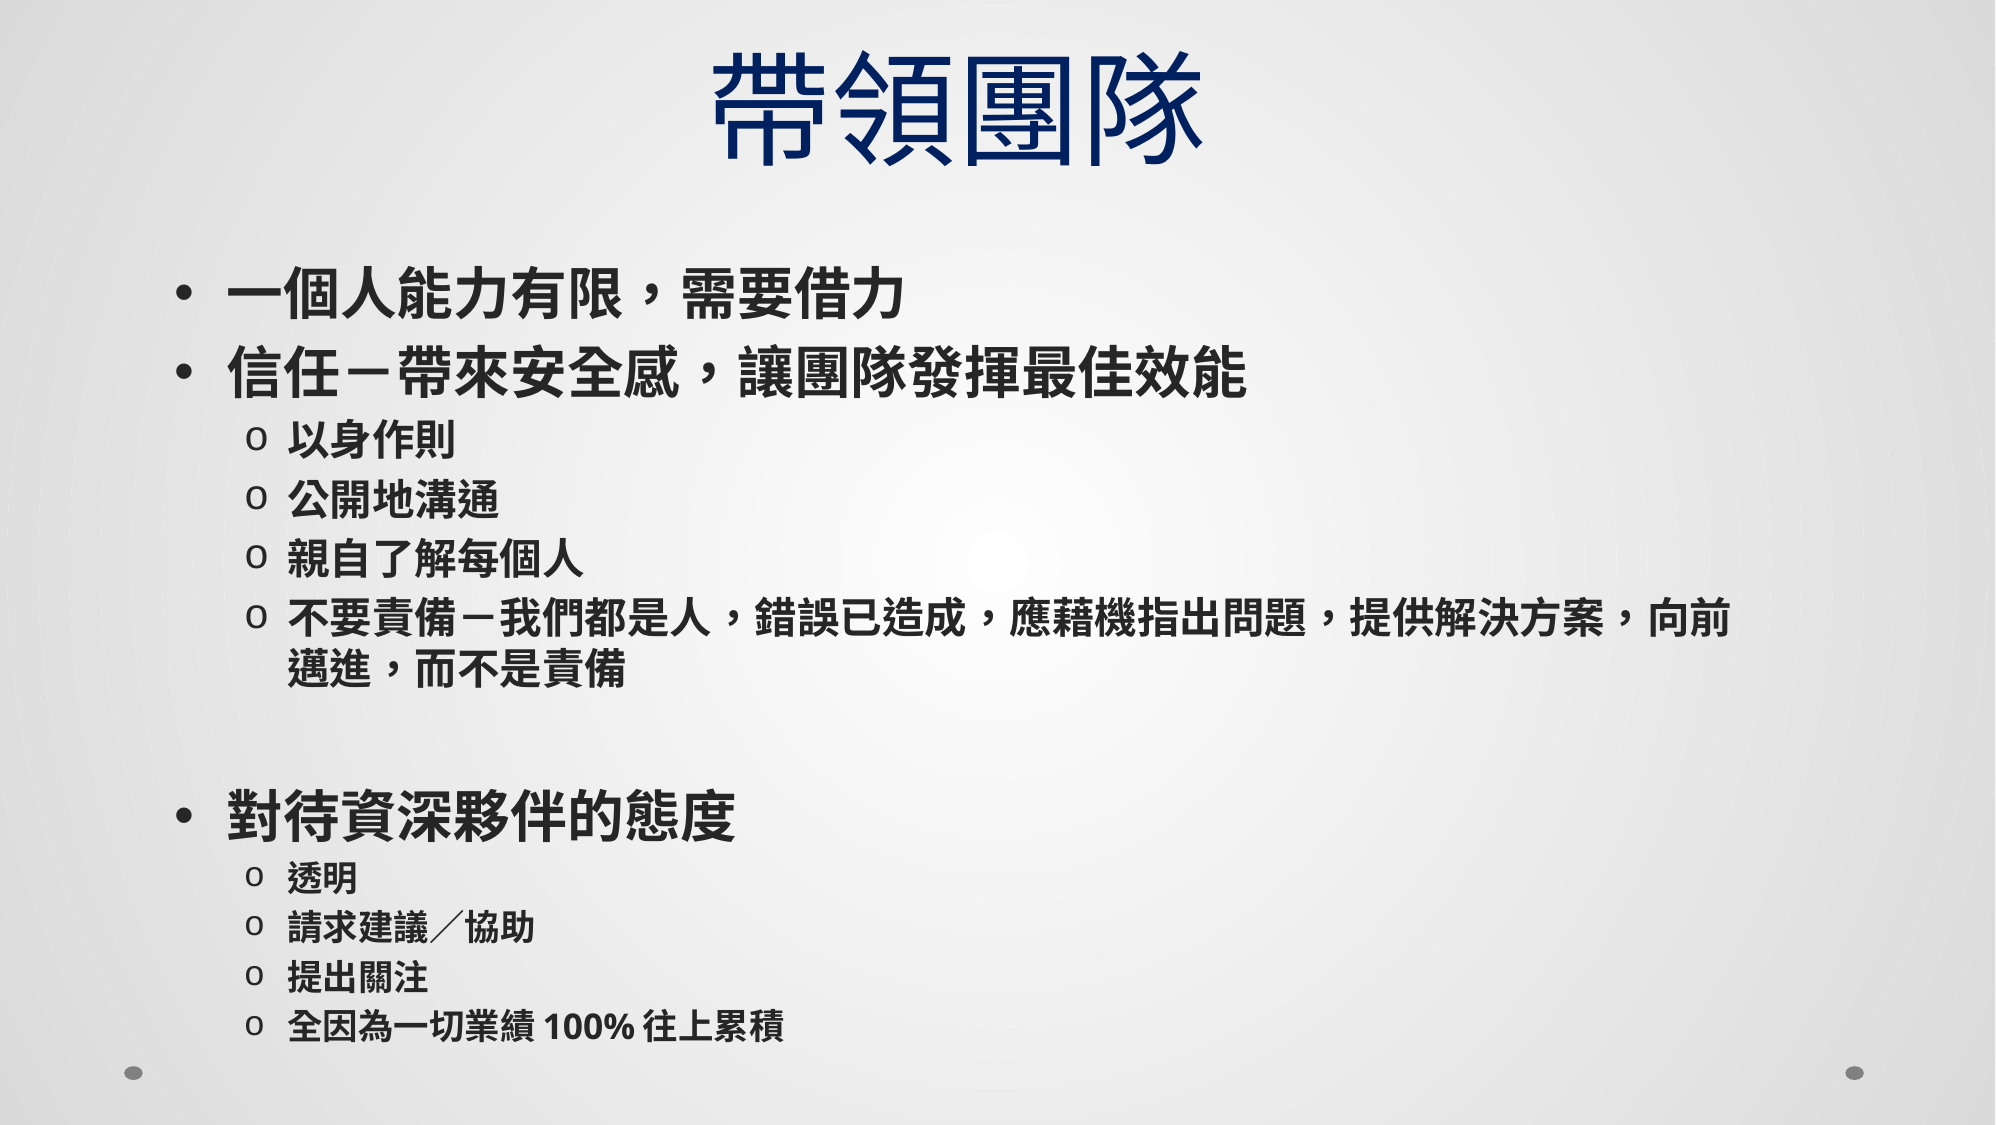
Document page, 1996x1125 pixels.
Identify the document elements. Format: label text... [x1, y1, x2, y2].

list 一個人能力有限，需要借力 信任－帶來安全感，讓團隊發揮最佳效能 以身作則 公開地溝通 親自了解每個人 不要責備－我們都是人，錯誤已造成，應藉機指出問題，提供解決方案，向前邁進，而不是責備 對待資深夥伴的態度 透明 請求建議／協助 提出關注 全因為一切業績100%往上累積 [160, 249, 1790, 1063]
title 帶領團隊 [166, 1, 1746, 190]
